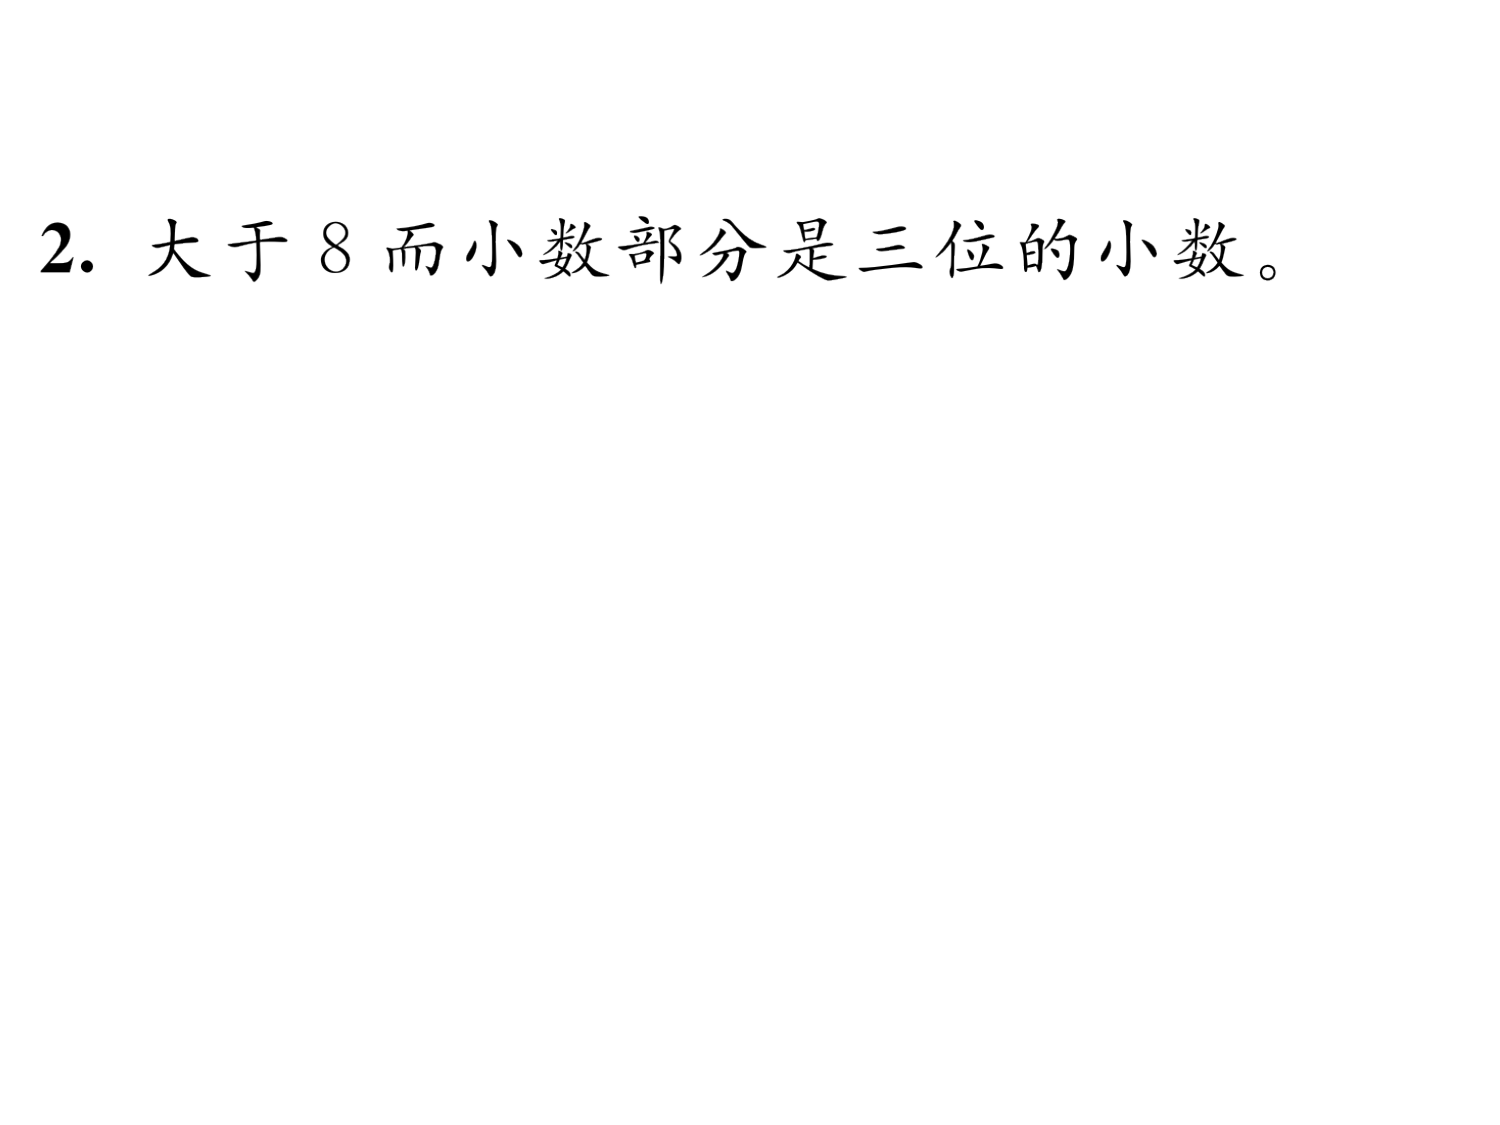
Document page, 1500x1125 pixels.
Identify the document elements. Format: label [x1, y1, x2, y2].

picture [35, 177, 1453, 709]
